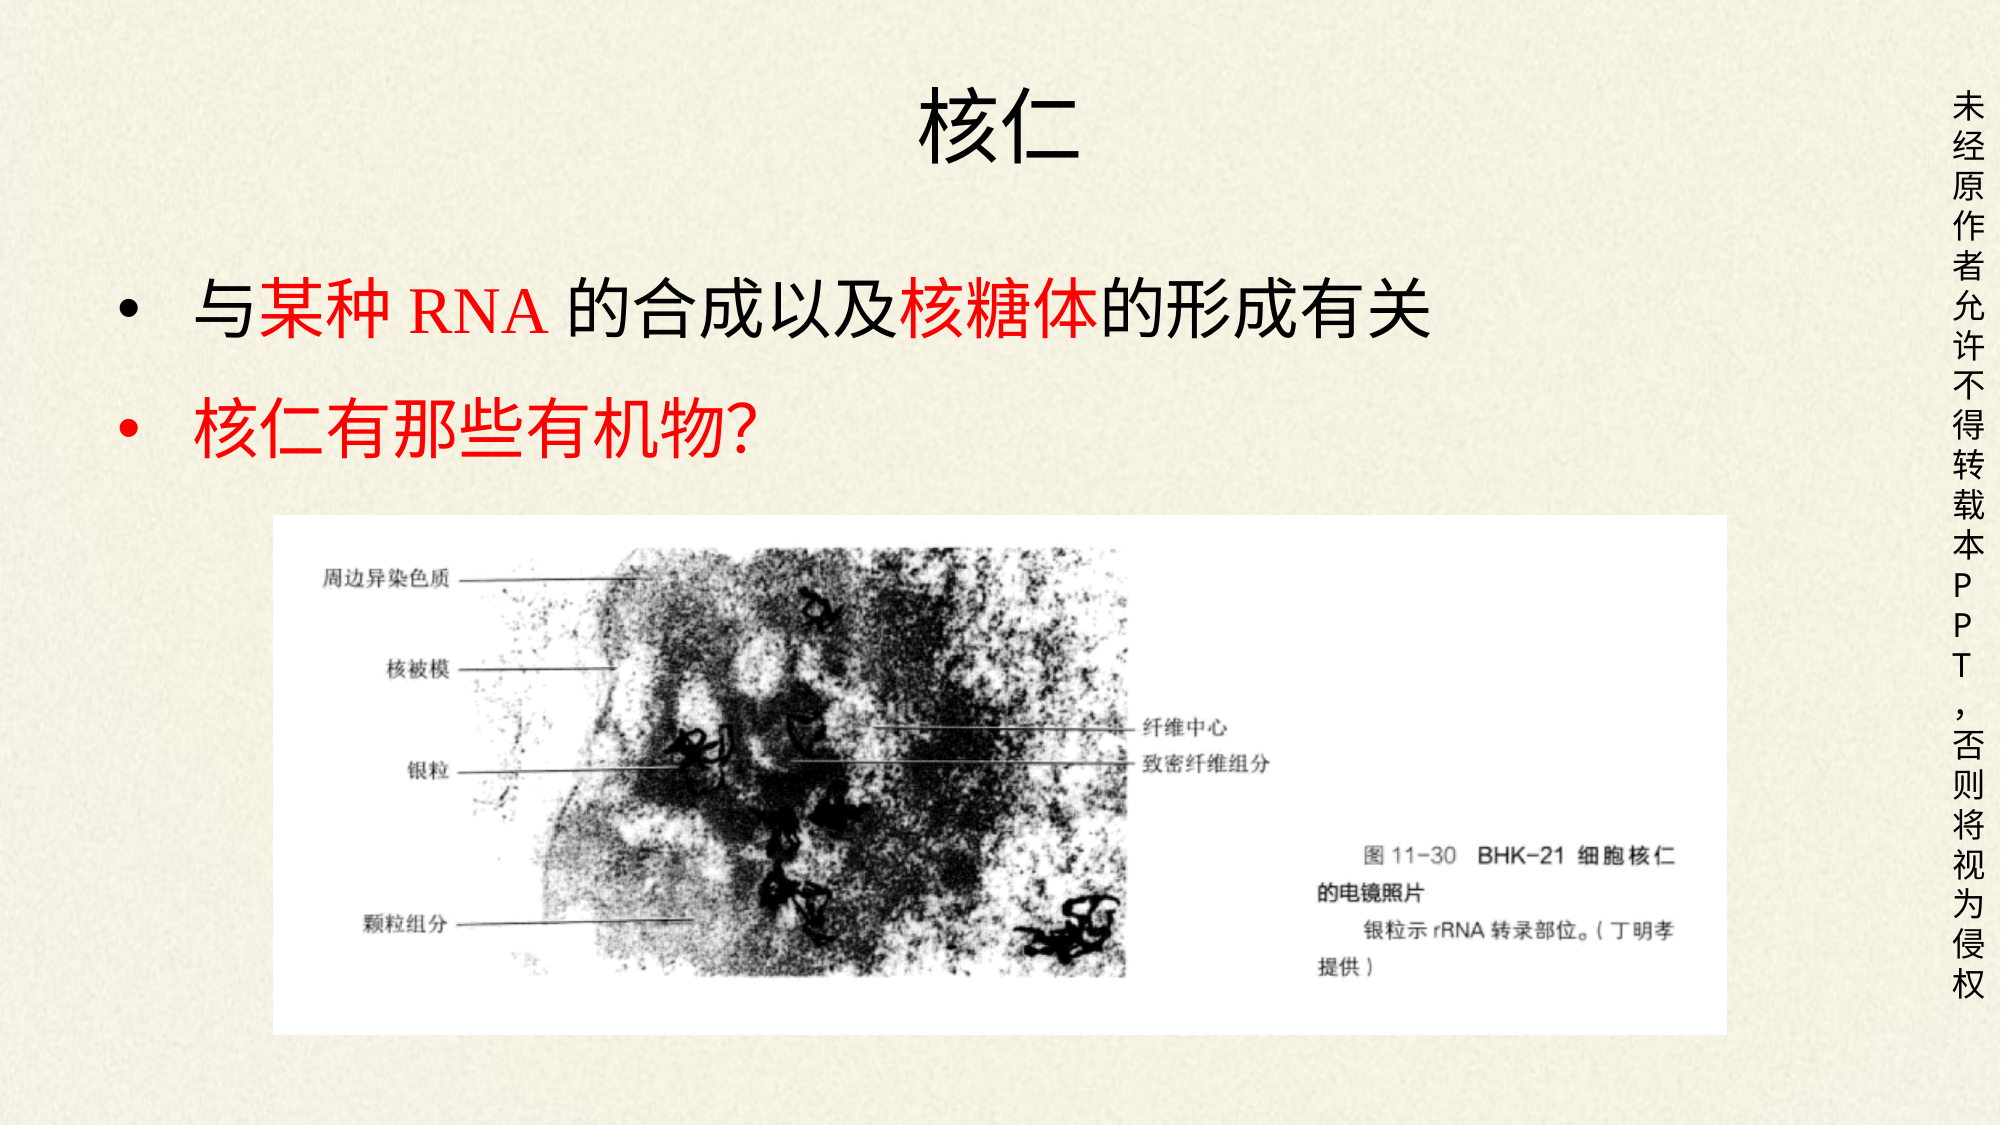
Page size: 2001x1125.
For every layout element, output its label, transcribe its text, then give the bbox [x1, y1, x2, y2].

picture [0, 0, 2001, 1125]
text_box 核仁 [310, 78, 1690, 188]
text_box 与某种RNA的合成以及核糖体的形成有关 核仁有那些有机物？ [102, 219, 1819, 595]
